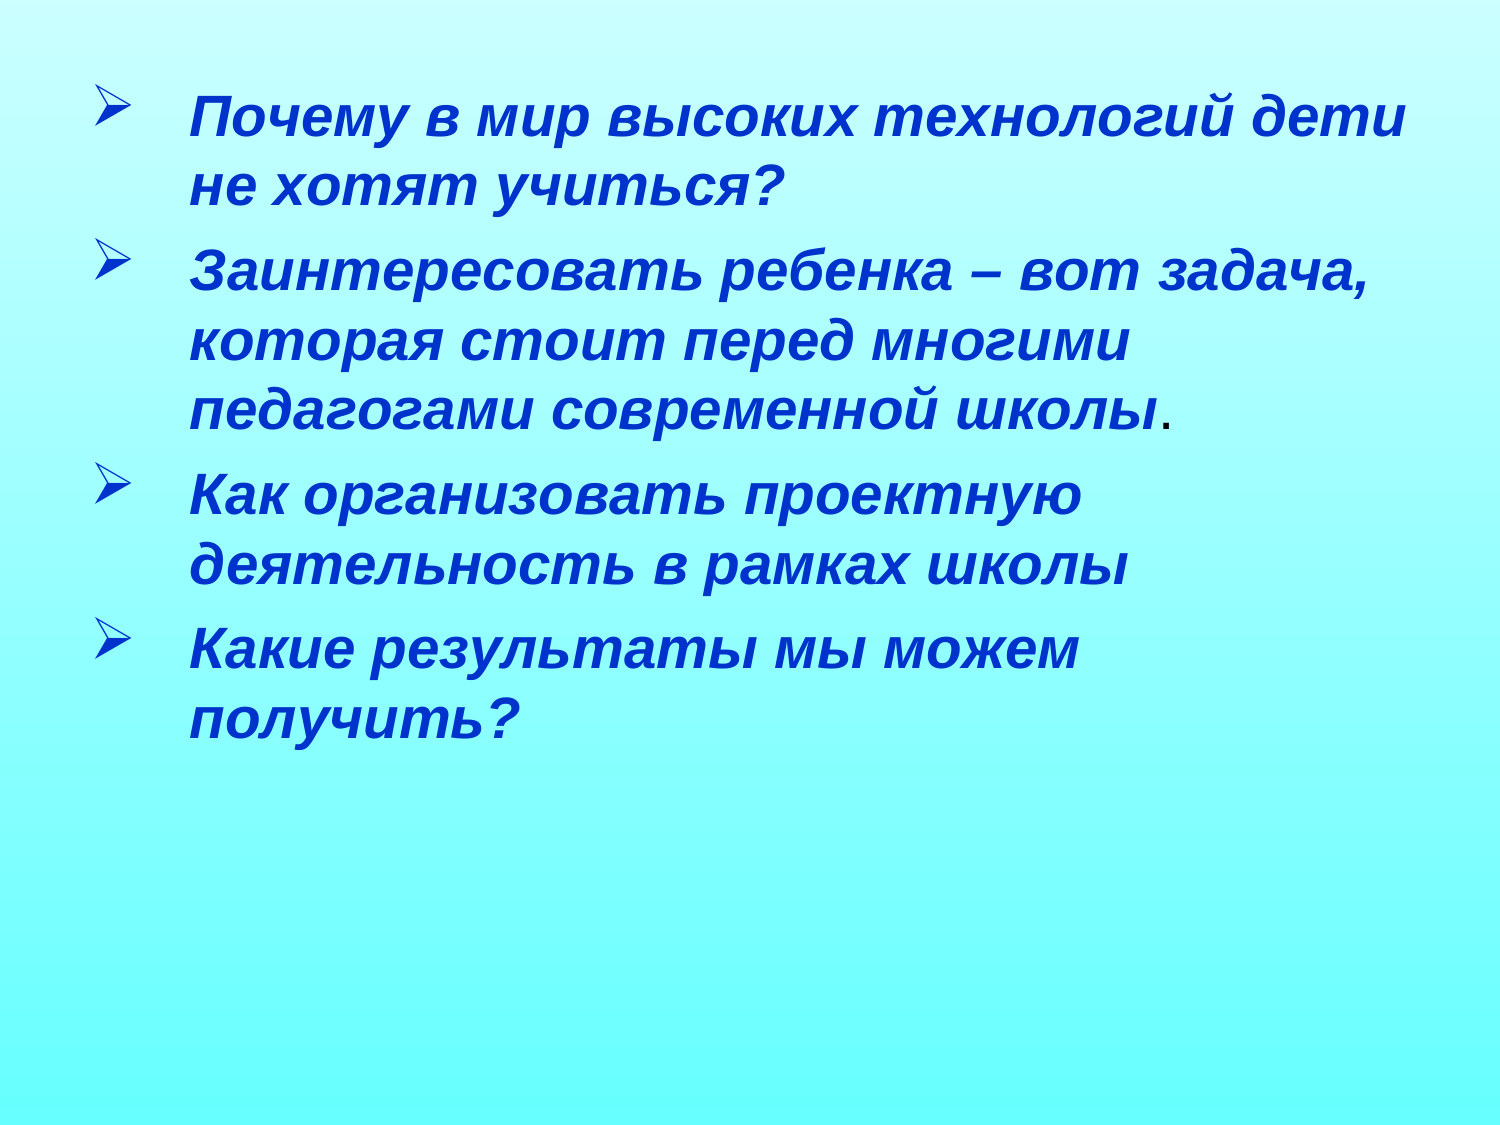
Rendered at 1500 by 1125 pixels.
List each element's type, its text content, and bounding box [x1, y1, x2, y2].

list Почему в мир высоких технологий дети не хотят учиться? Заинтересовать ребенка – вот задача, которая стоит перед многими педагогами современной школы. Как организовать проектную деятельность в рамках школы Какие результаты мы можем получить? [75, 70, 1425, 1005]
